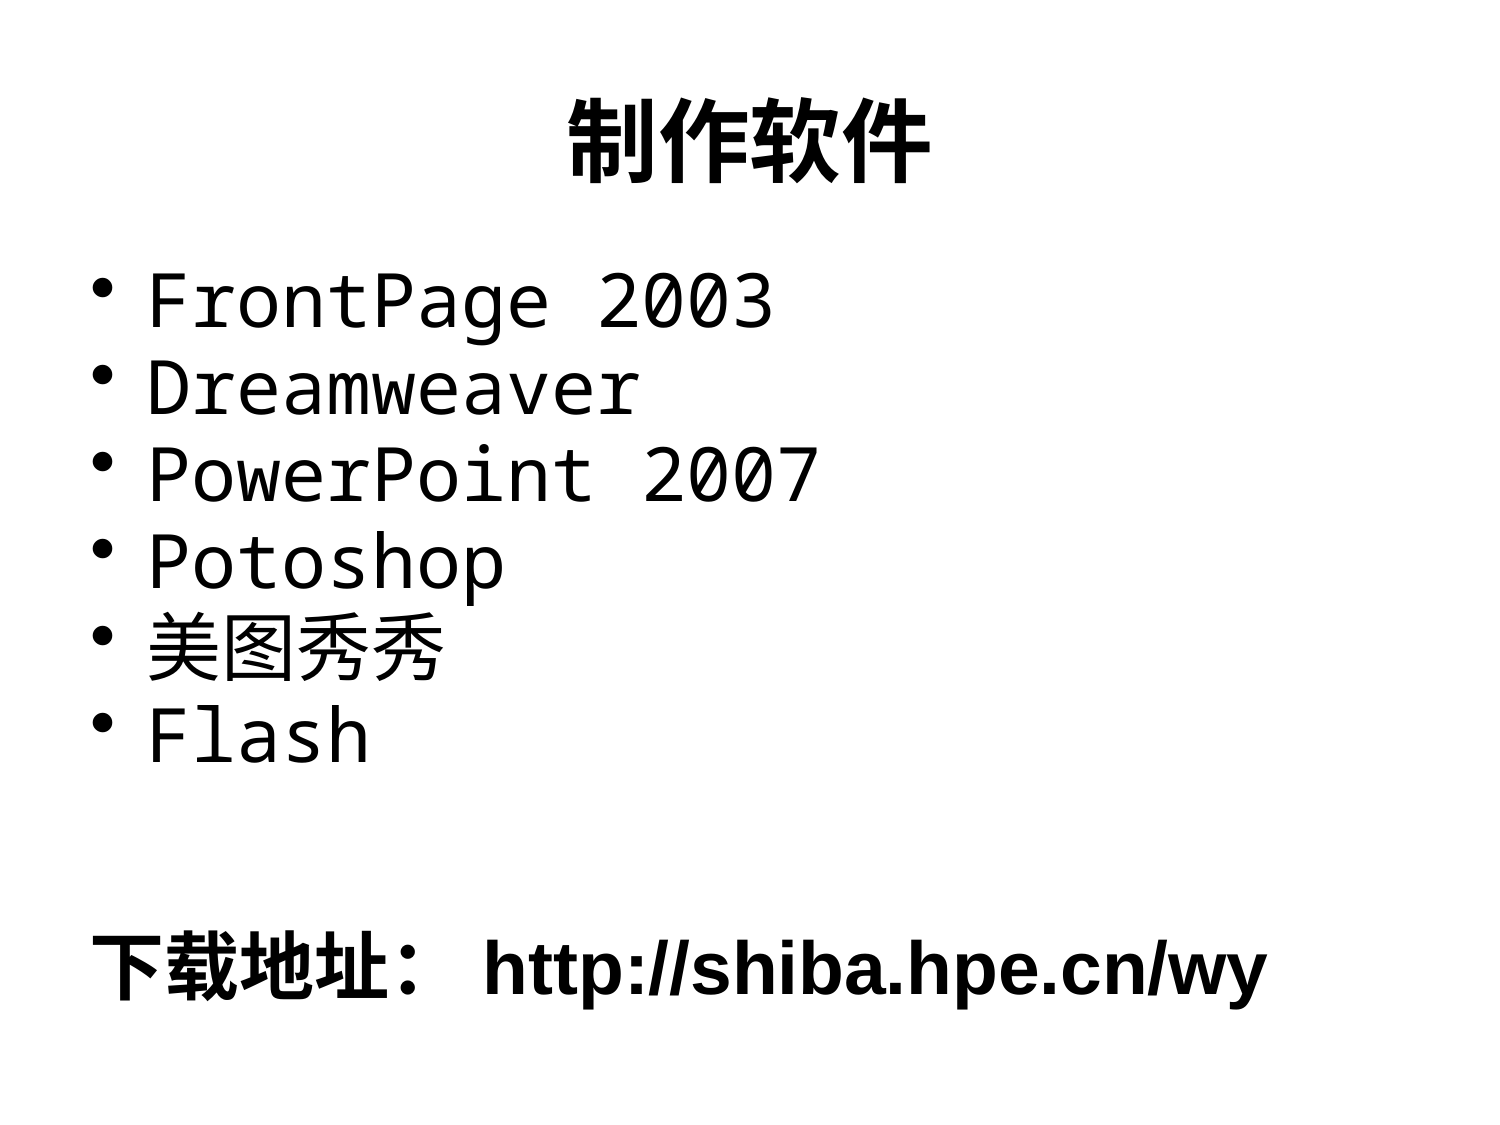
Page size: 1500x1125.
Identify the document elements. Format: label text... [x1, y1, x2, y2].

text_box 下载地址：http://shiba.hpe.cn/wy [75, 912, 1388, 1018]
list FrontPage 2003 Dreamweaver PowerPoint 2007 Potoshop 美图秀秀 Flash [75, 262, 1450, 800]
title 制作软件 [75, 45, 1425, 233]
